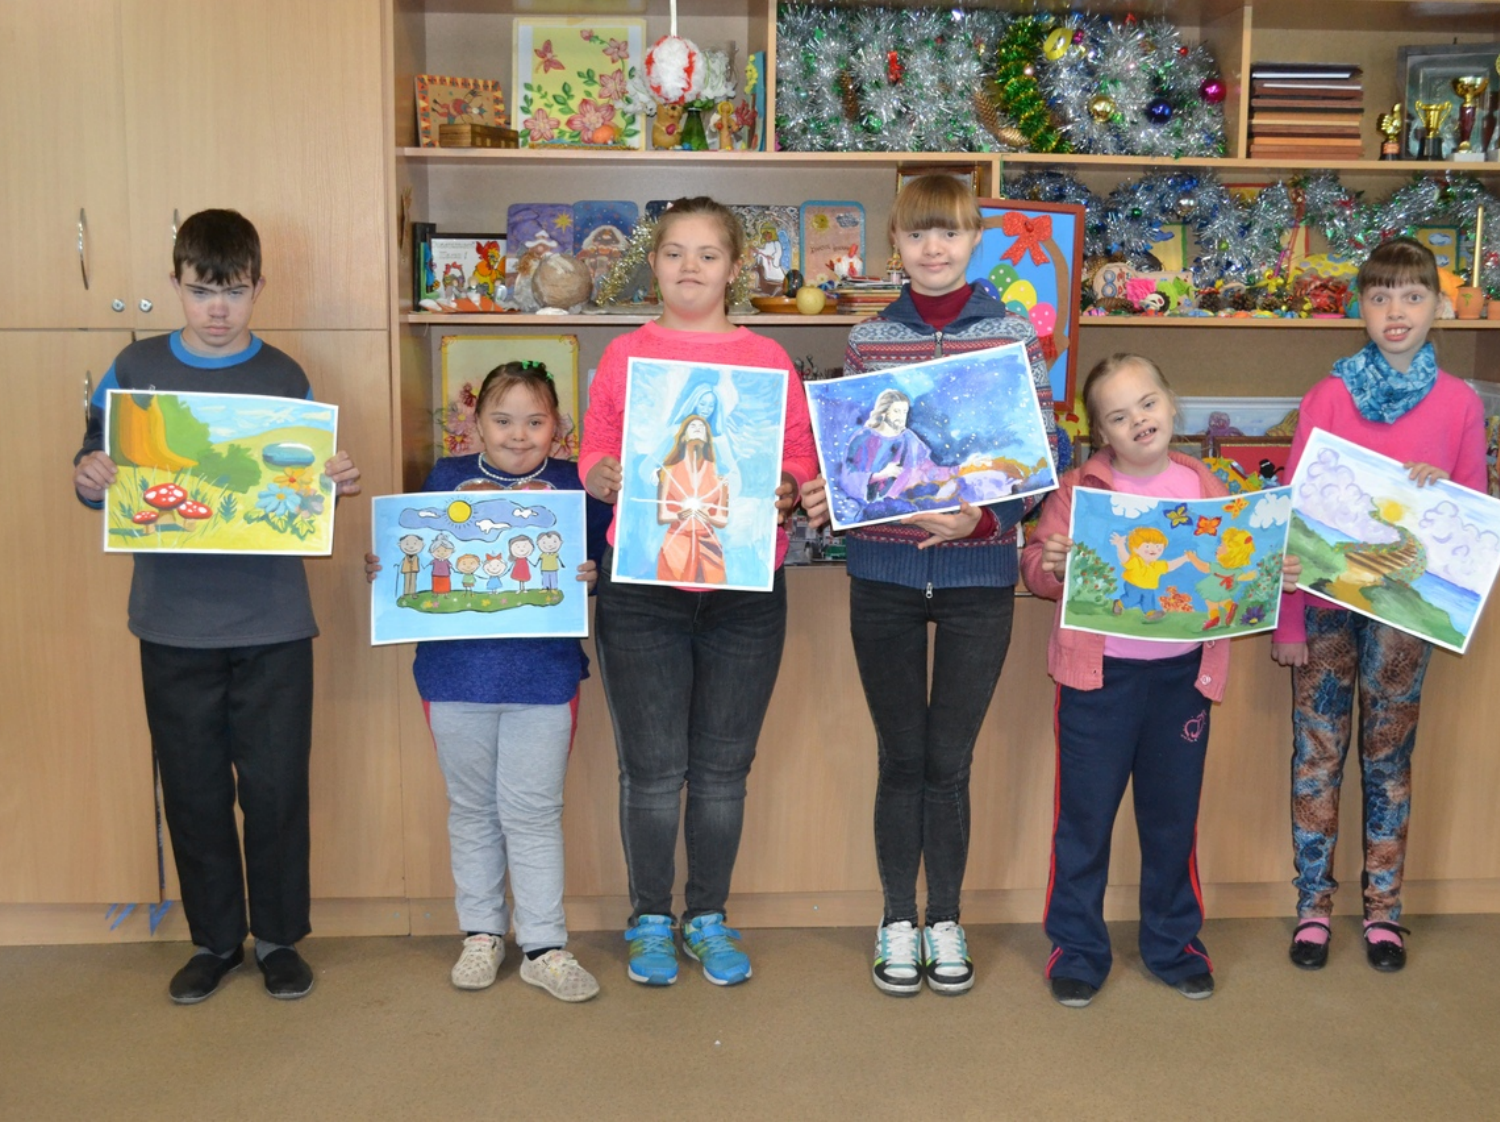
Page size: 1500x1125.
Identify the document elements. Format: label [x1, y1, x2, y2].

list [0, 0, 1500, 1122]
